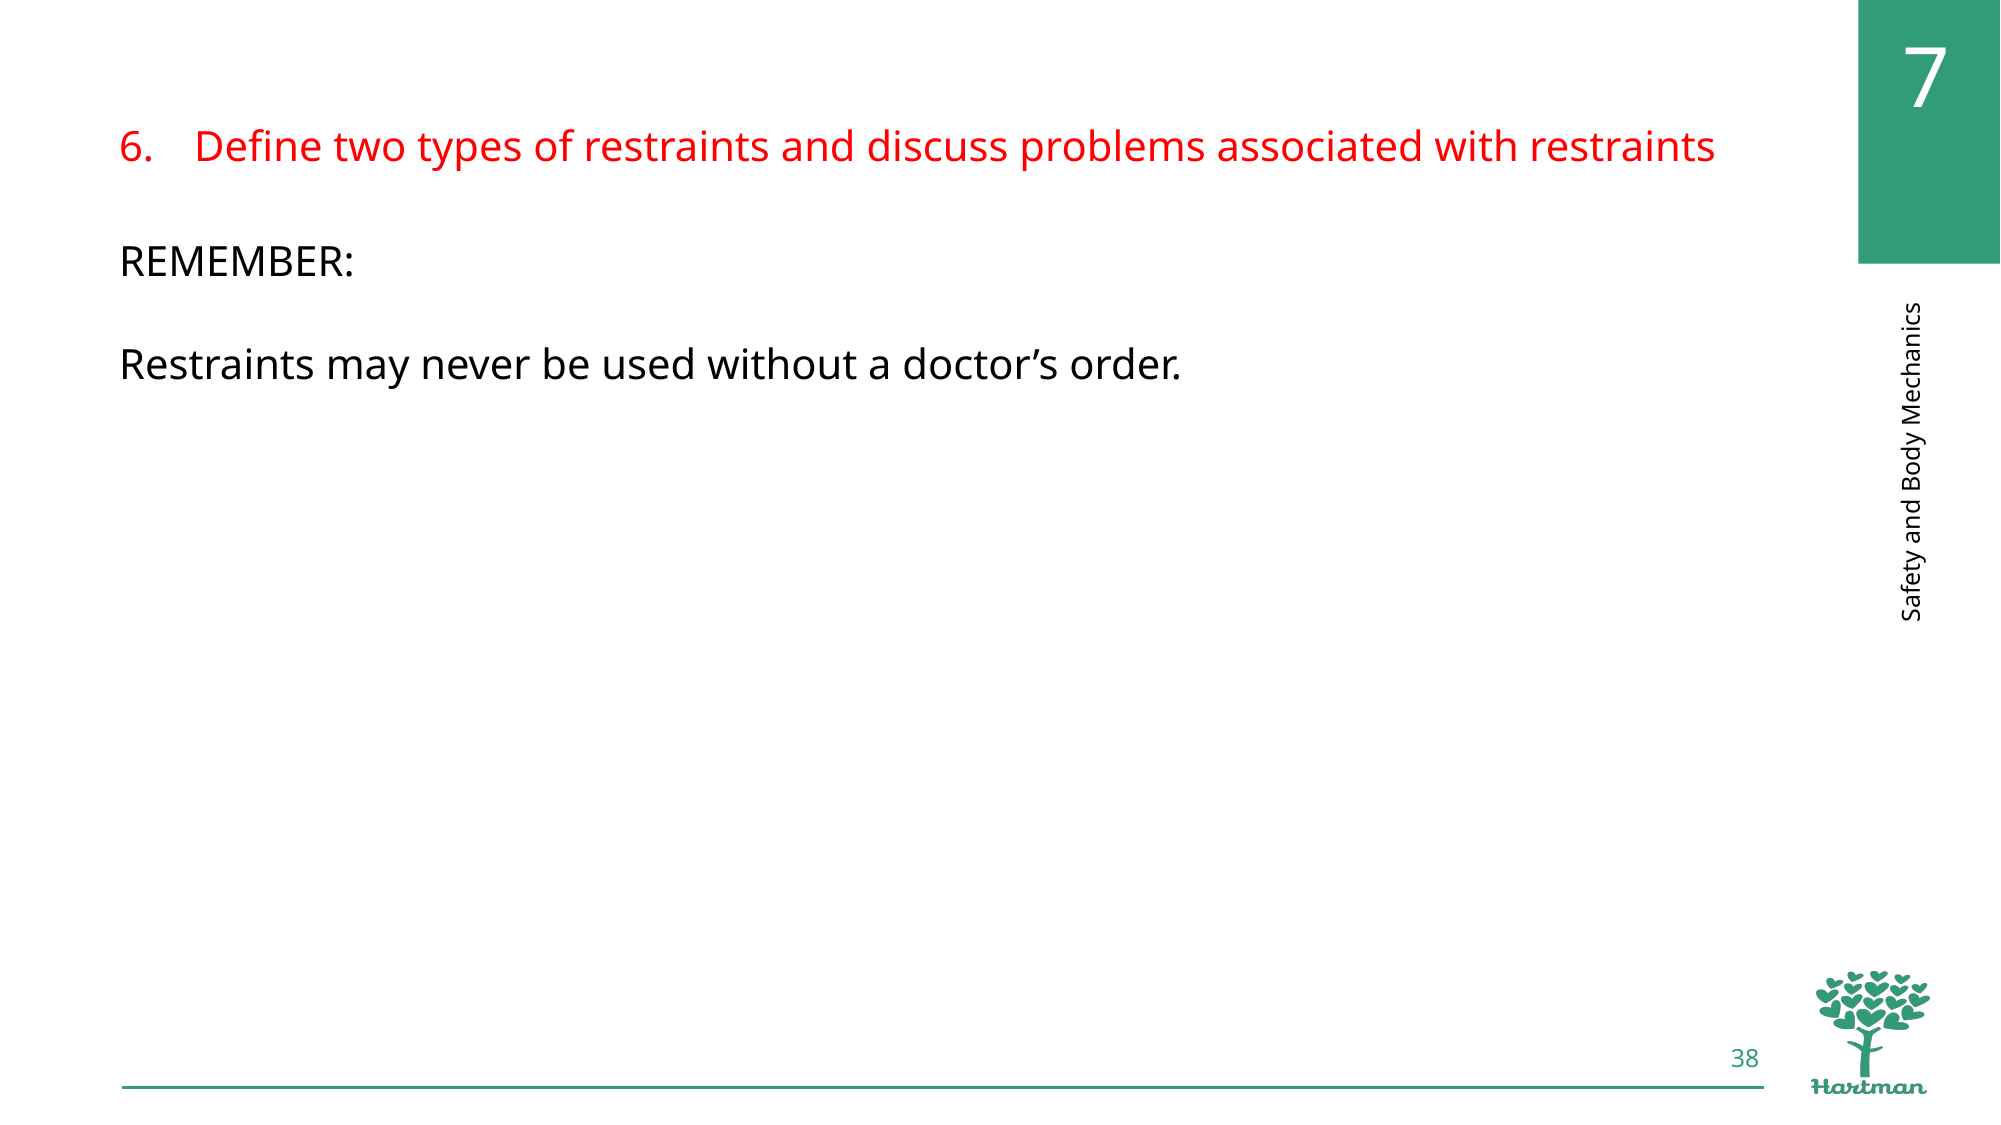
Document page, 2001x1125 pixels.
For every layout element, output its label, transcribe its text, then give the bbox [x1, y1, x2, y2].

picture [1811, 971, 1930, 1094]
list Define two types of restraints and discuss problems associated with restraints REMEMBER: Restraints may never be used without a doctor’s order. [104, 118, 1784, 1014]
slide_number 38 [1561, 1030, 1775, 1090]
